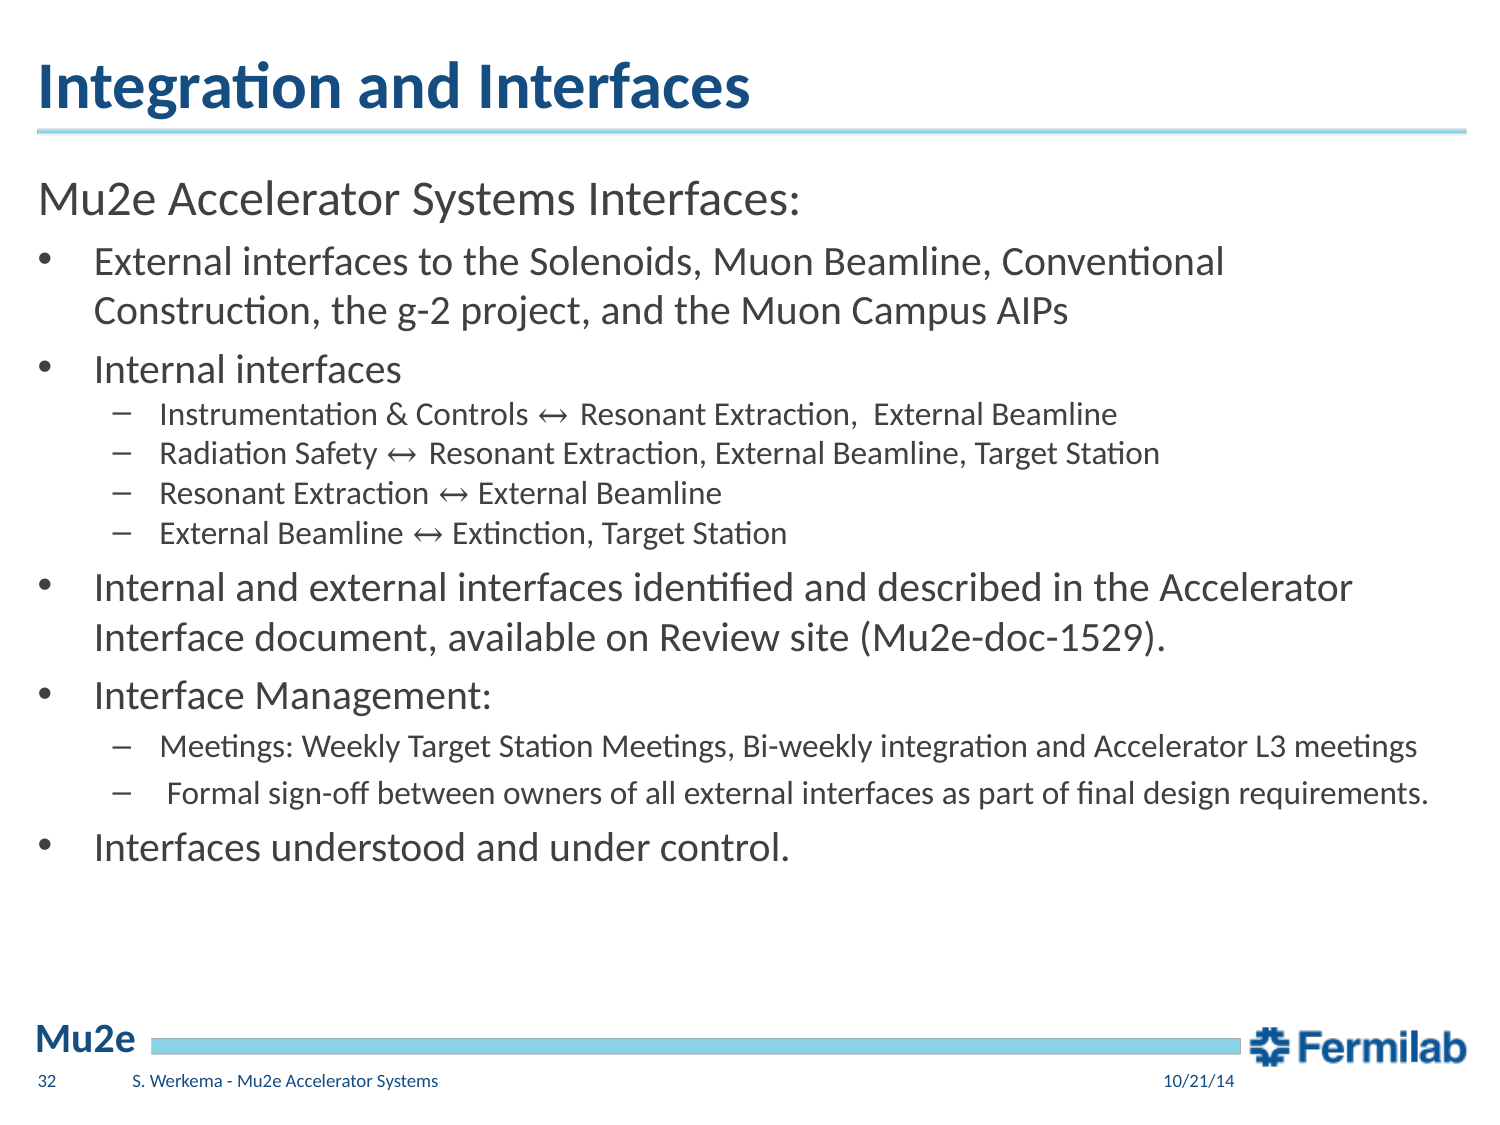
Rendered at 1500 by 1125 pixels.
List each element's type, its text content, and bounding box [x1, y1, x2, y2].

footer S. Werkema - Mu2e Accelerator Systems [132, 1068, 1014, 1109]
slide_number 32 [37, 1068, 111, 1109]
list Mu2e Accelerator Systems Interfaces: External interfaces to the Solenoids, Muon Beamline, Conventional Construction, the g-2 project, and the Muon Campus AIPs Internal interfaces Instrumentation & Controls ↔ Resonant Extraction, External Beamline Radiation Safety ↔ Resonant Extraction, External Beamline, Target Station Resonant Extraction ↔ External Beamline External Beamline ↔ Extinction, Target Station Internal and external interfaces identified and described in the Accelerator Interface document, available on Review site (Mu2e-doc-1529). Interface Management: Meetings: Weekly Target Station Meetings, Bi-weekly integration and Accelerator L3 meetings Formal sign-off between owners of all external interfaces as part of final design requirements. Interfaces understood and under control. [37, 164, 1461, 1027]
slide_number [1058, 1068, 1235, 1109]
title Integration and Interfaces [37, 17, 1463, 123]
